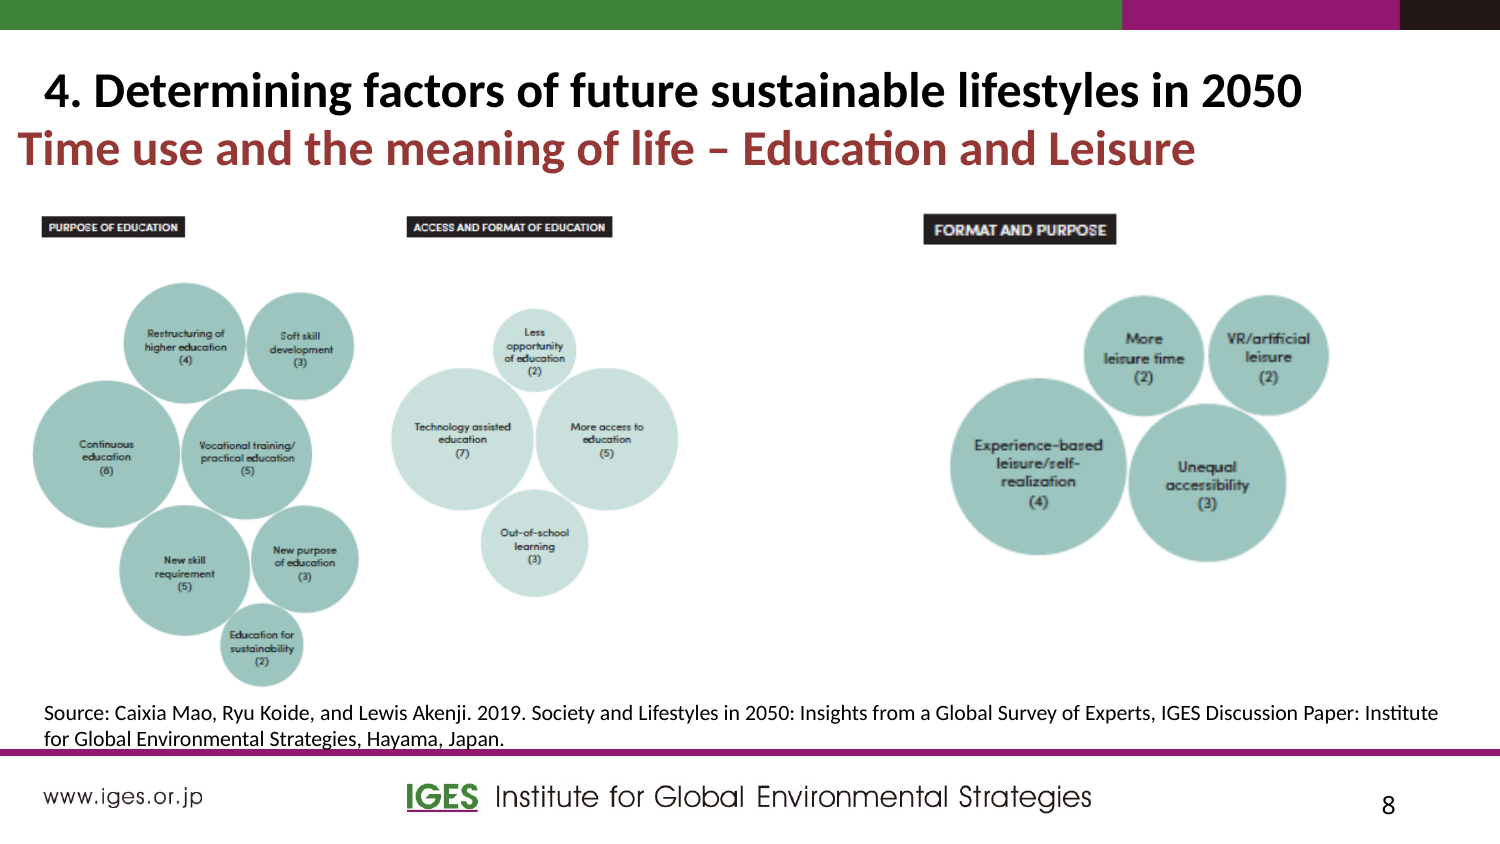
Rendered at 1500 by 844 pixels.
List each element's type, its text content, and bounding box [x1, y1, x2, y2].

text_box Time use and the meaning of life – Education and Leisure [2, 107, 1329, 348]
picture [915, 171, 1369, 606]
picture [43, 787, 202, 808]
picture [0, 0, 1500, 30]
slide_number 8 [1352, 782, 1425, 827]
text_box 4. Determining factors of future sustainable lifestyles in 2050 [29, 50, 1447, 186]
picture [407, 781, 1093, 814]
text_box Source: Caixia Mao, Ryu Koide, and Lewis Akenji. 2019. Society and Lifestyles in 2050: Insights from a Global Survey of Experts, IGES Discussion Paper: Institute for Global Environmental Strategies, Hayama, Japan. [29, 691, 1471, 759]
picture [2, 178, 692, 722]
